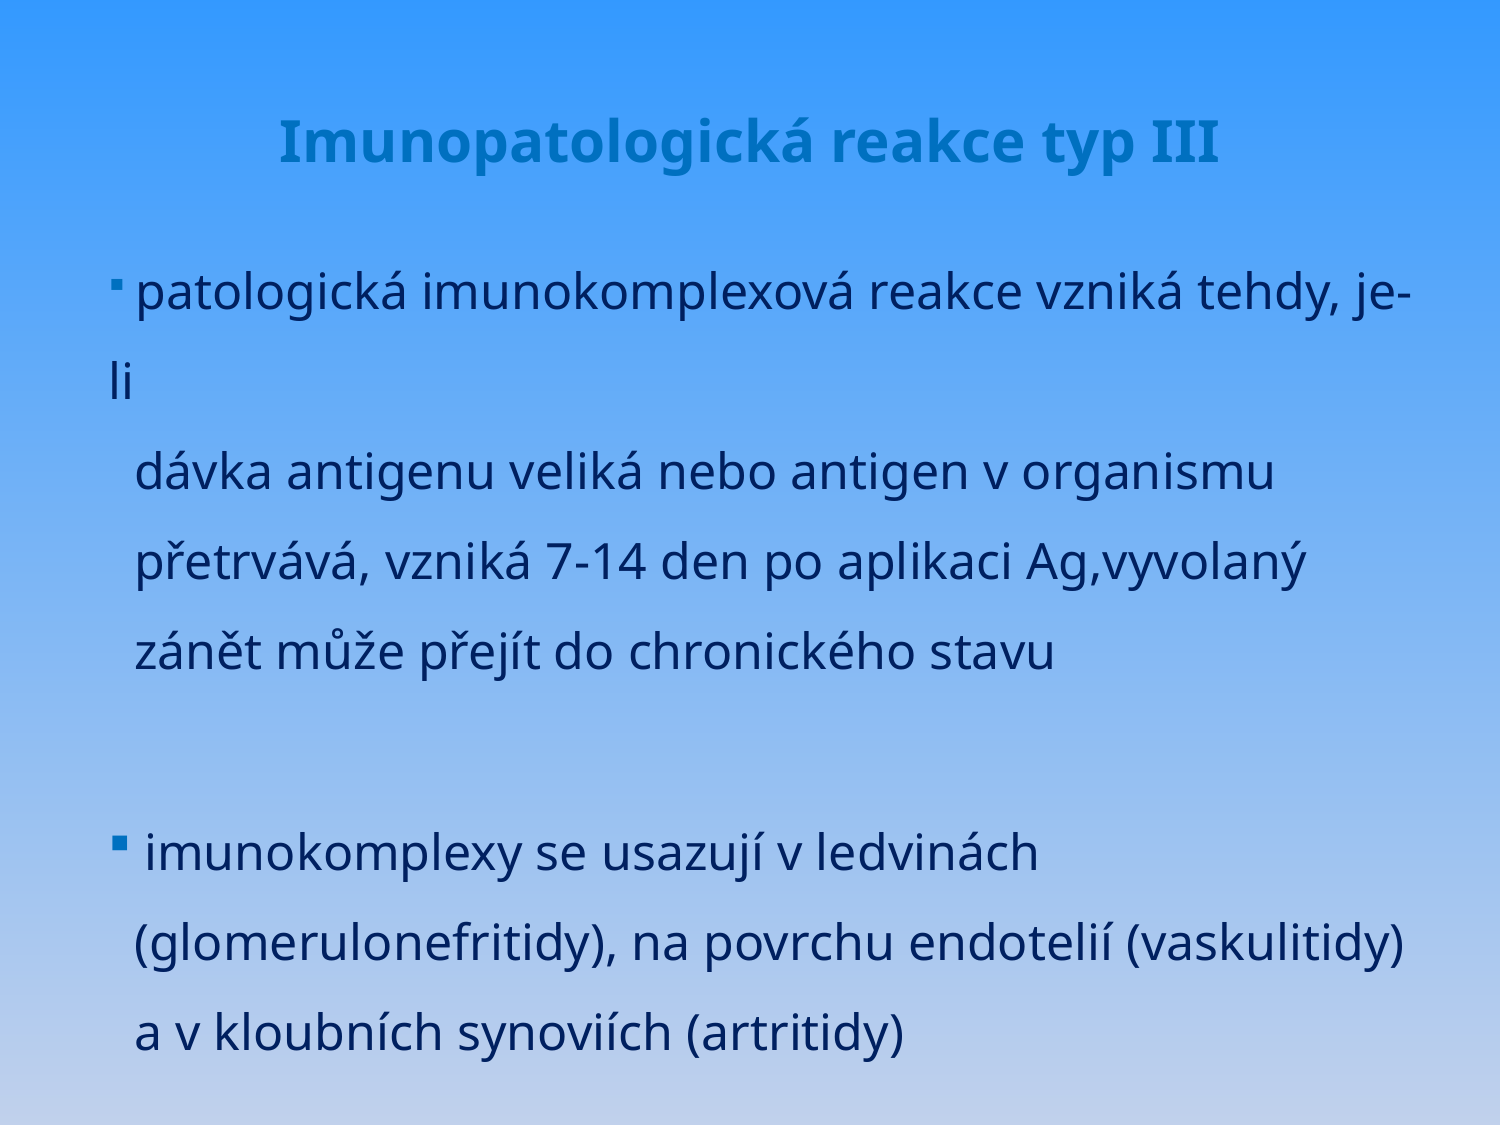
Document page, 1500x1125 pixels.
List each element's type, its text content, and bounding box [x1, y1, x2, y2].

text_box patologická imunokomplexová reakce vzniká tehdy, je-li dávka antigenu veliká nebo antigen v organismu přetrvává, vzniká 7-14 den po aplikaci Ag,vyvolaný zánět může přejít do chronického stavu imunokomplexy se usazují v ledvinách (glomerulonefritidy), na povrchu endotelií (vaskulitidy) a v kloubních synoviích (artritidy) [93, 222, 1442, 1068]
title Imunopatologická reakce typ III [75, 45, 1425, 233]
